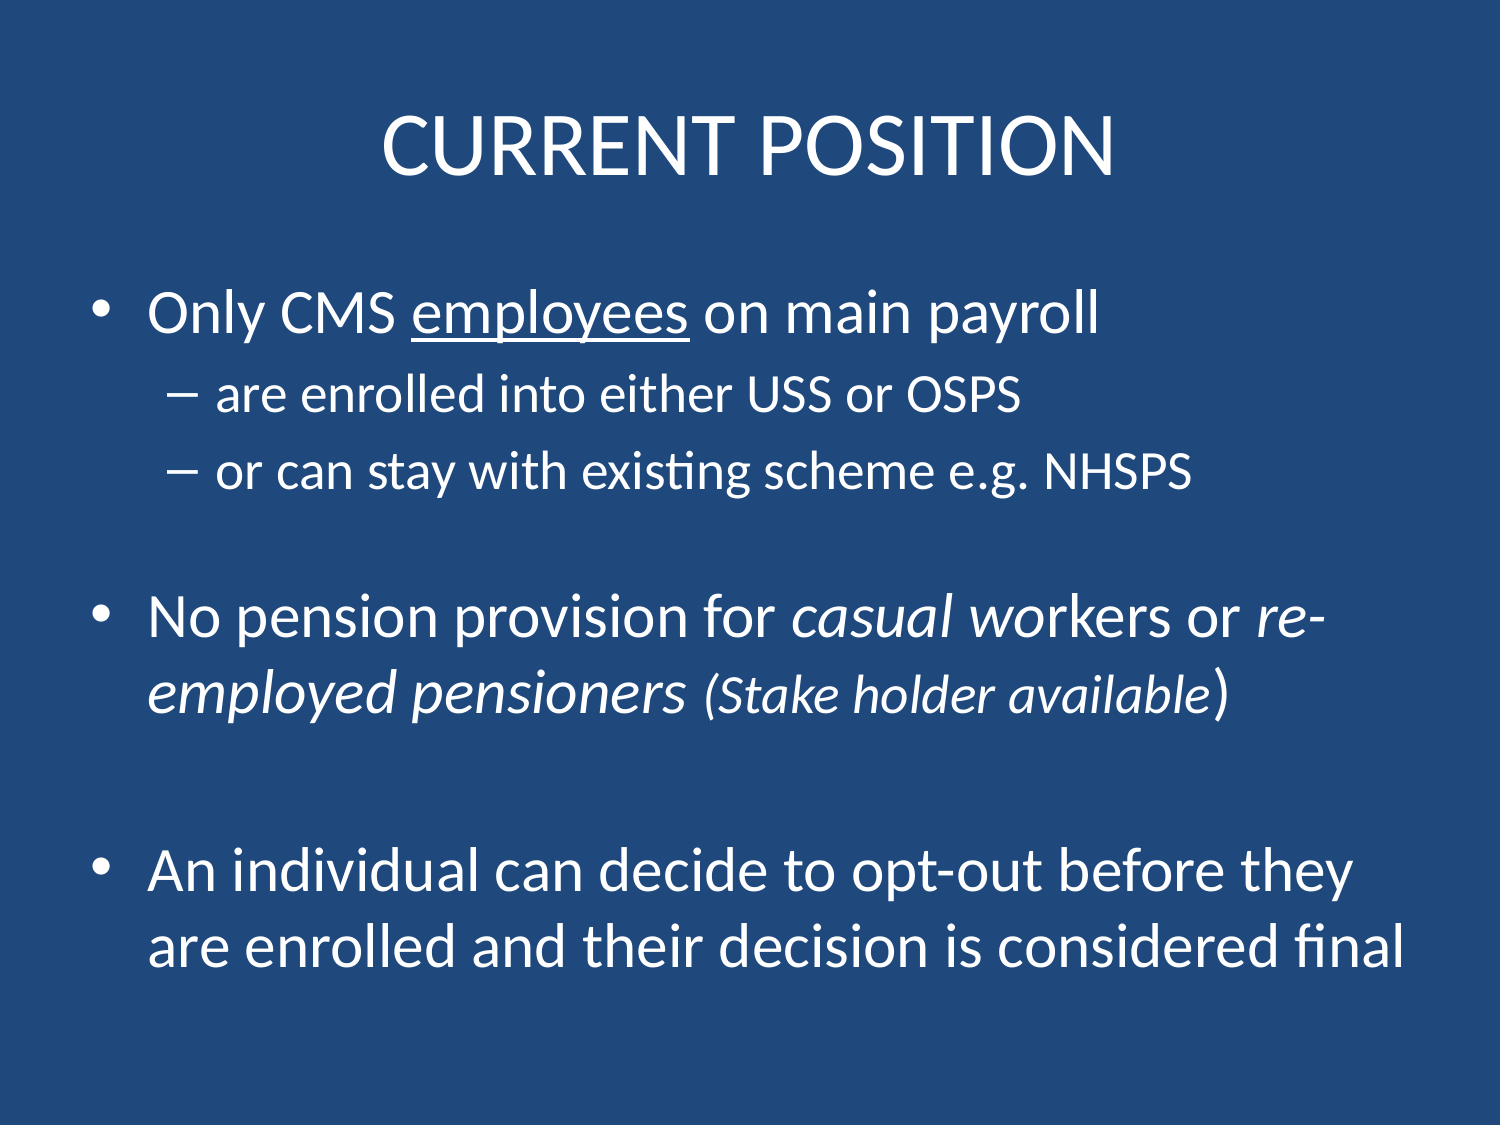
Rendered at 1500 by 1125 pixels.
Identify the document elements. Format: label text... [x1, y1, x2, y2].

title CURRENT POSITION [75, 45, 1425, 233]
list Only CMS employees on main payroll are enrolled into either USS or OSPS or can stay with existing scheme e.g. NHSPS No pension provision for casual workers or re-employed pensioners (Stake holder available) An individual can decide to opt-out before they are enrolled and their decision is considered final [75, 262, 1425, 1005]
